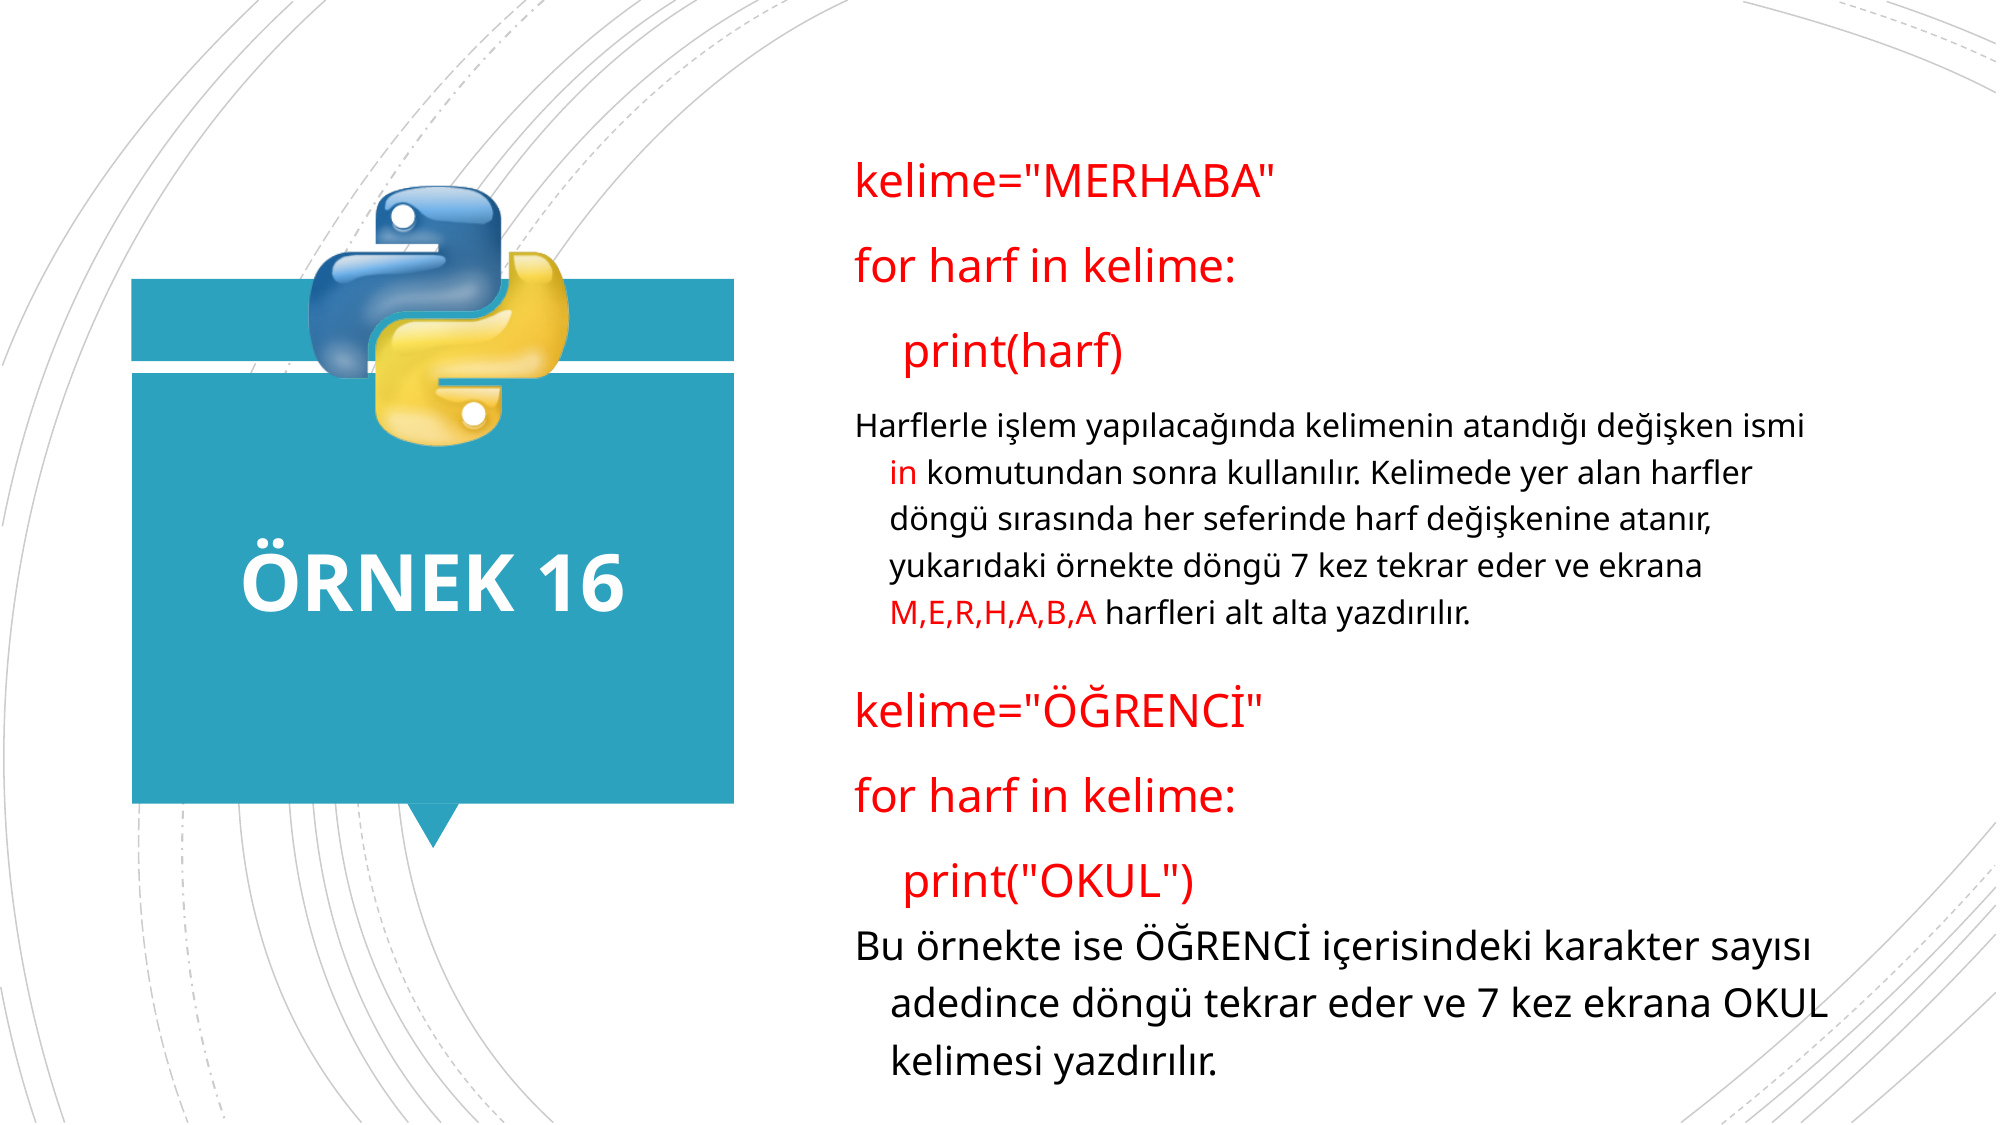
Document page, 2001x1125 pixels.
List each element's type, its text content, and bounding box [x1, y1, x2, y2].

text_box Bu örnekte ise ÖĞRENCİ içerisindeki karakter sayısı adedince döngü tekrar eder ve 7 kez ekrana OKUL kelimesi yazdırılır. [839, 837, 1848, 1092]
title ÖRNEK 16 [145, 385, 720, 789]
list kelime="MERHABA" for harf in kelime: print(harf) [839, 131, 1848, 386]
text_box kelime="ÖĞRENCİ" for harf in kelime: print("OKUL") [839, 661, 1848, 837]
text_box Harflerle işlem yapılacağında kelimenin atandığı değişken ismi in komutundan sonra kullanılır. Kelimede yer alan harfler döngü sırasında her seferinde harf değişkenine atanır, yukarıdaki örnekte döngü 7 kez tekrar eder ve ekrana M,E,R,H,A,B,A harfleri alt alta yazdırılır. [839, 387, 1848, 641]
picture [273, 128, 610, 556]
